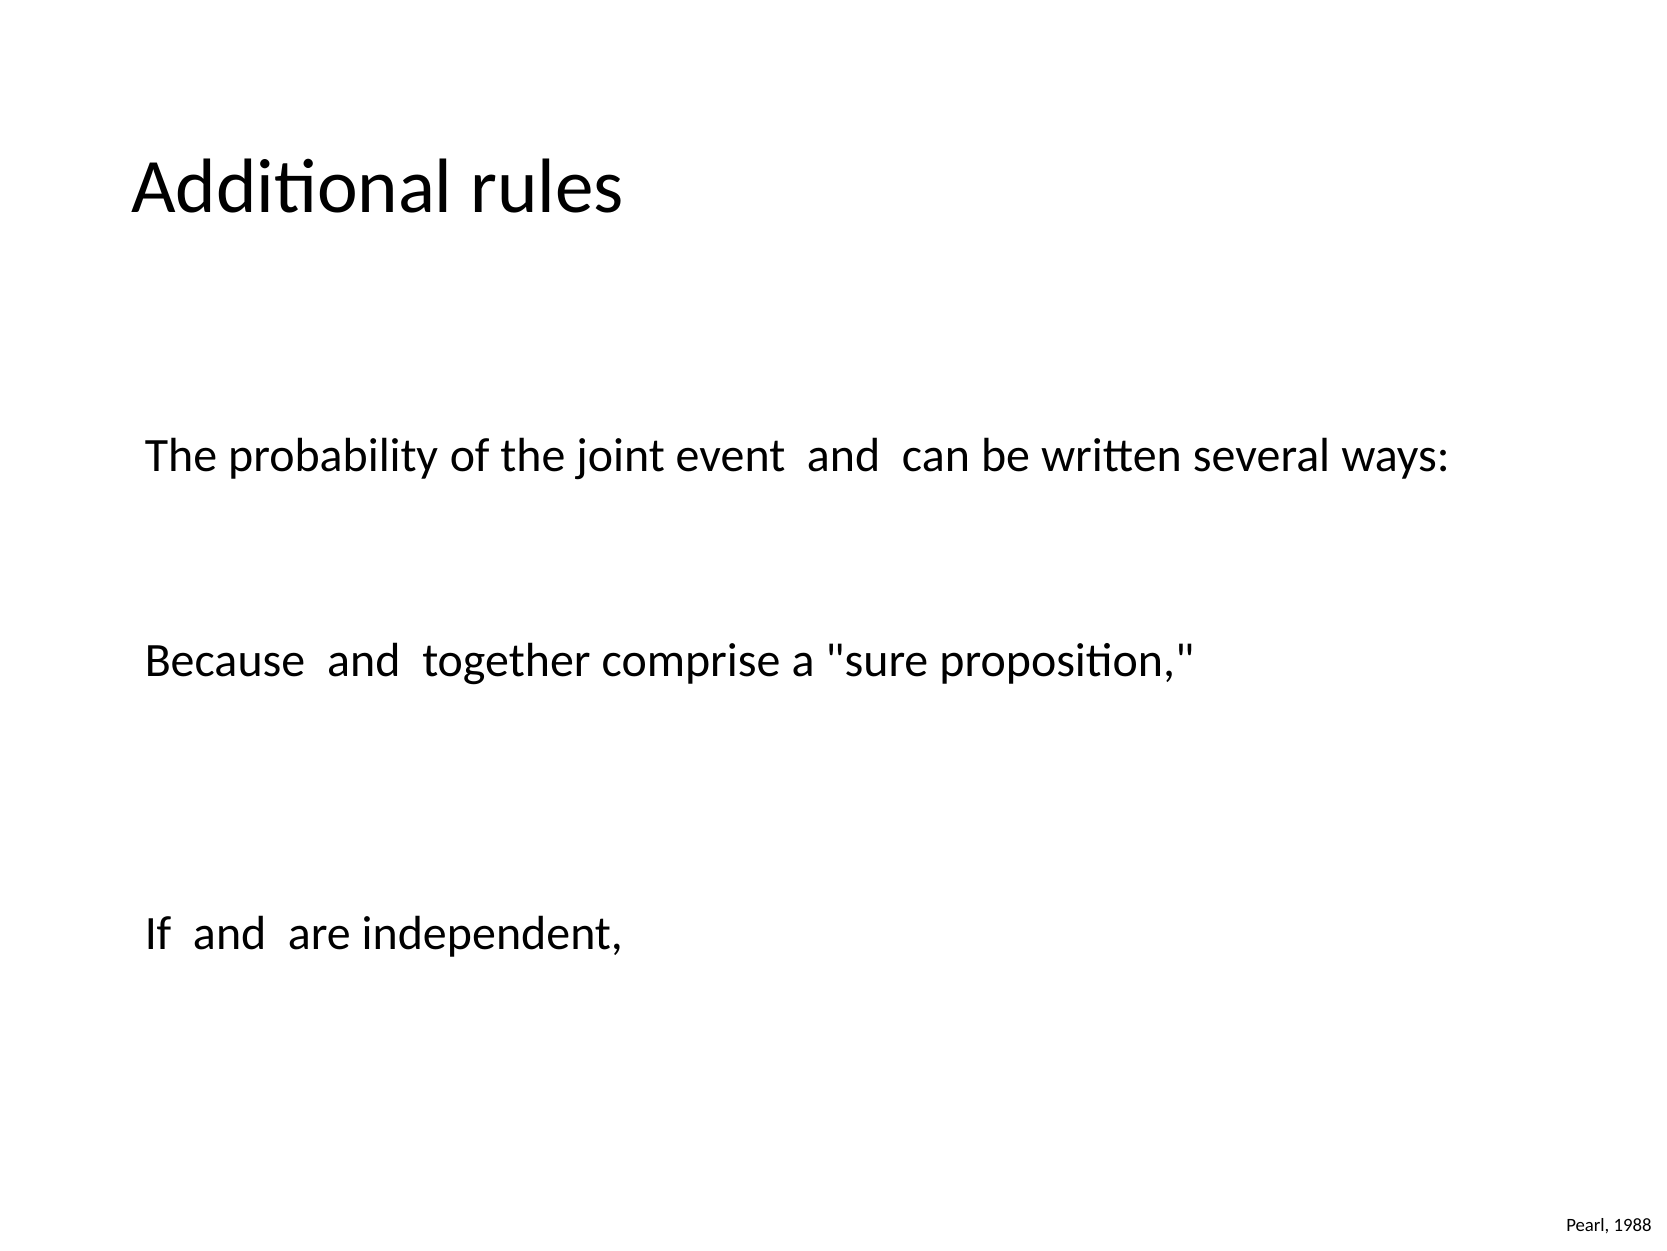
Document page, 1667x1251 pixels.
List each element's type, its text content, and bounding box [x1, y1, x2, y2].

text_box Pearl, 1988 [0, 1196, 1667, 1250]
title Additional rules [114, 66, 1553, 309]
